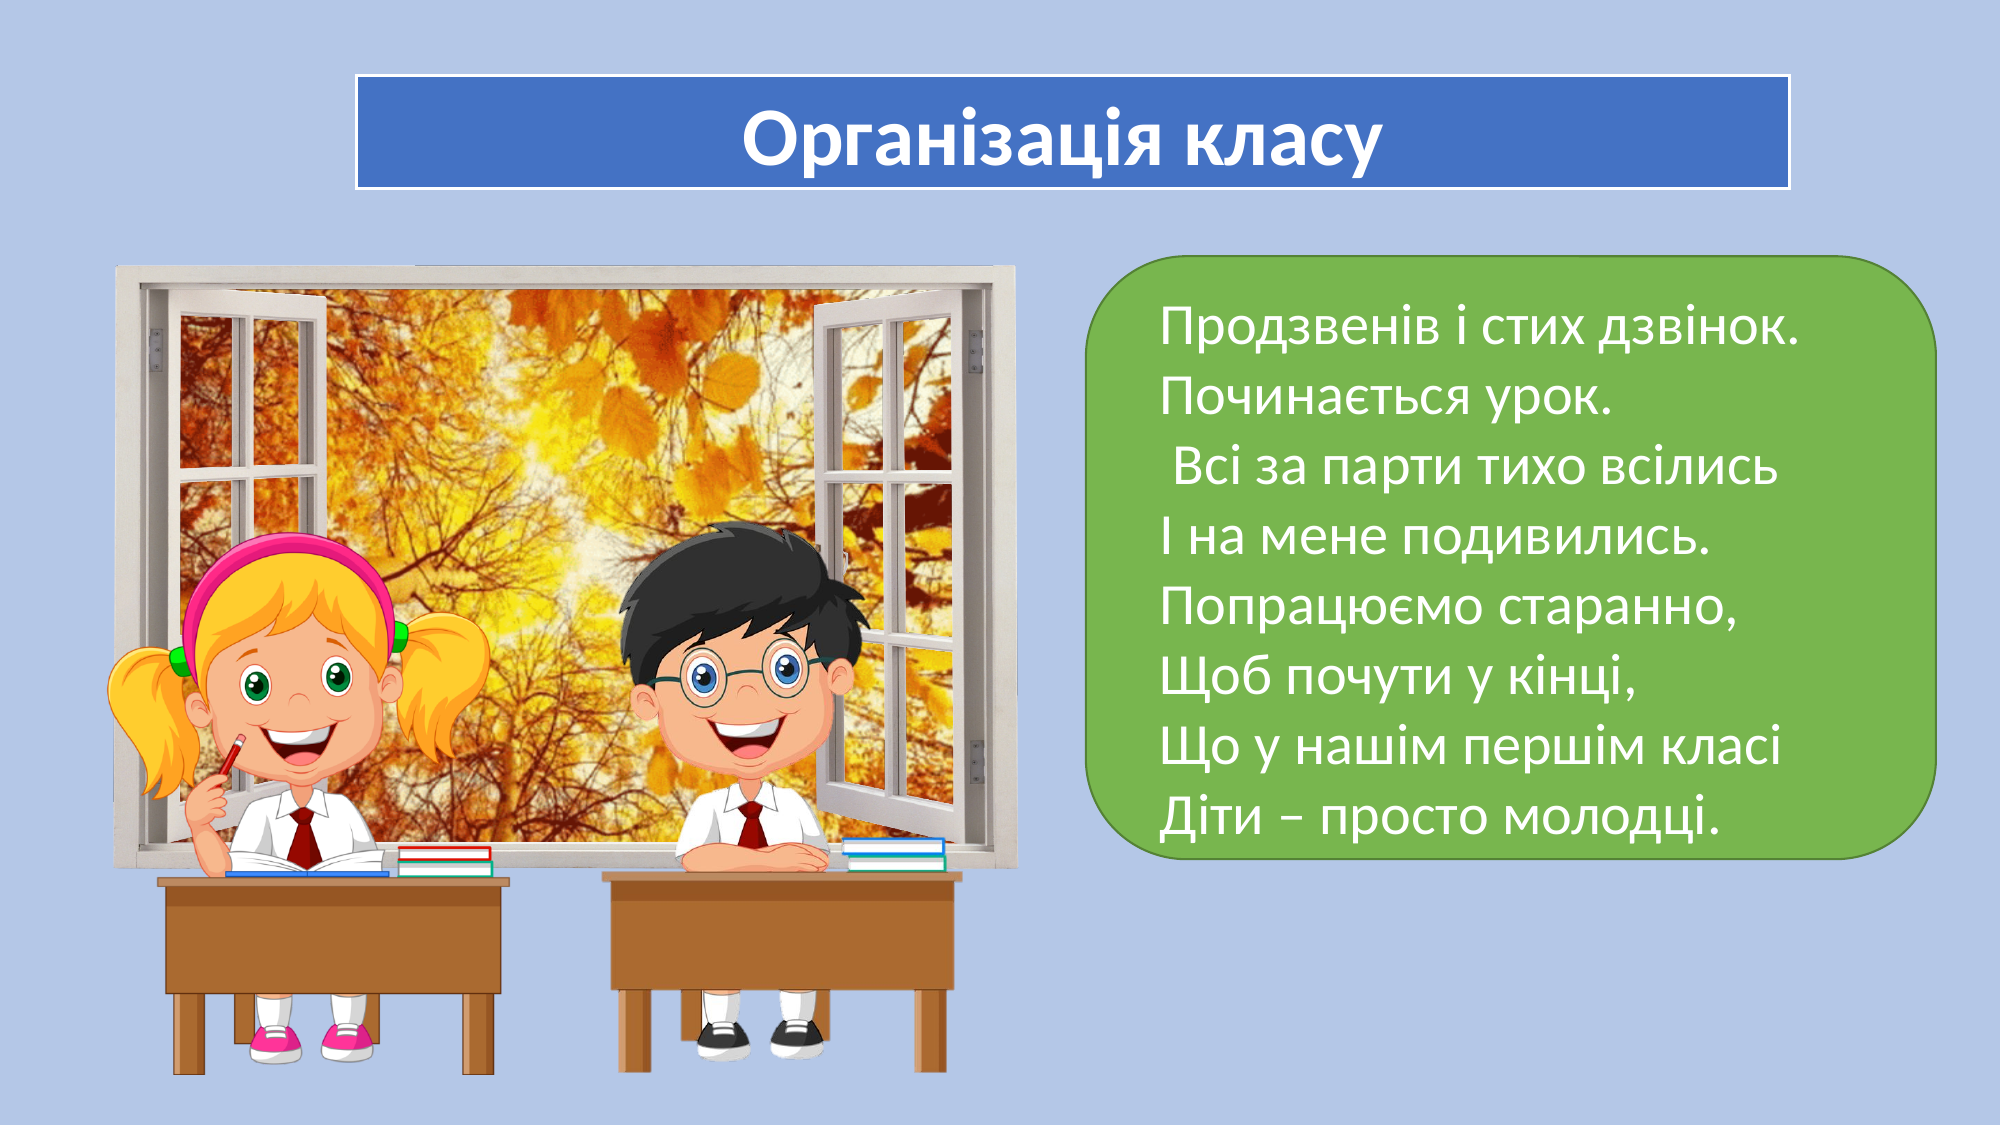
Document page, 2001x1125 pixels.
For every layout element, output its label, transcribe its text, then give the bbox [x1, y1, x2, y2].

text_box Продзвенів і стих дзвінок. Починається урок. Всі за парти тихо всілись І на мене подивились. Попрацюємо старанно, Щоб почути у кінці, Що у нашім першім класі Діти – просто молодці. [1144, 278, 1936, 854]
text_box Організація класу [355, 74, 1791, 190]
text_box [1084, 255, 1900, 851]
picture [102, 221, 1022, 1075]
text_box [1151, 854, 1871, 861]
